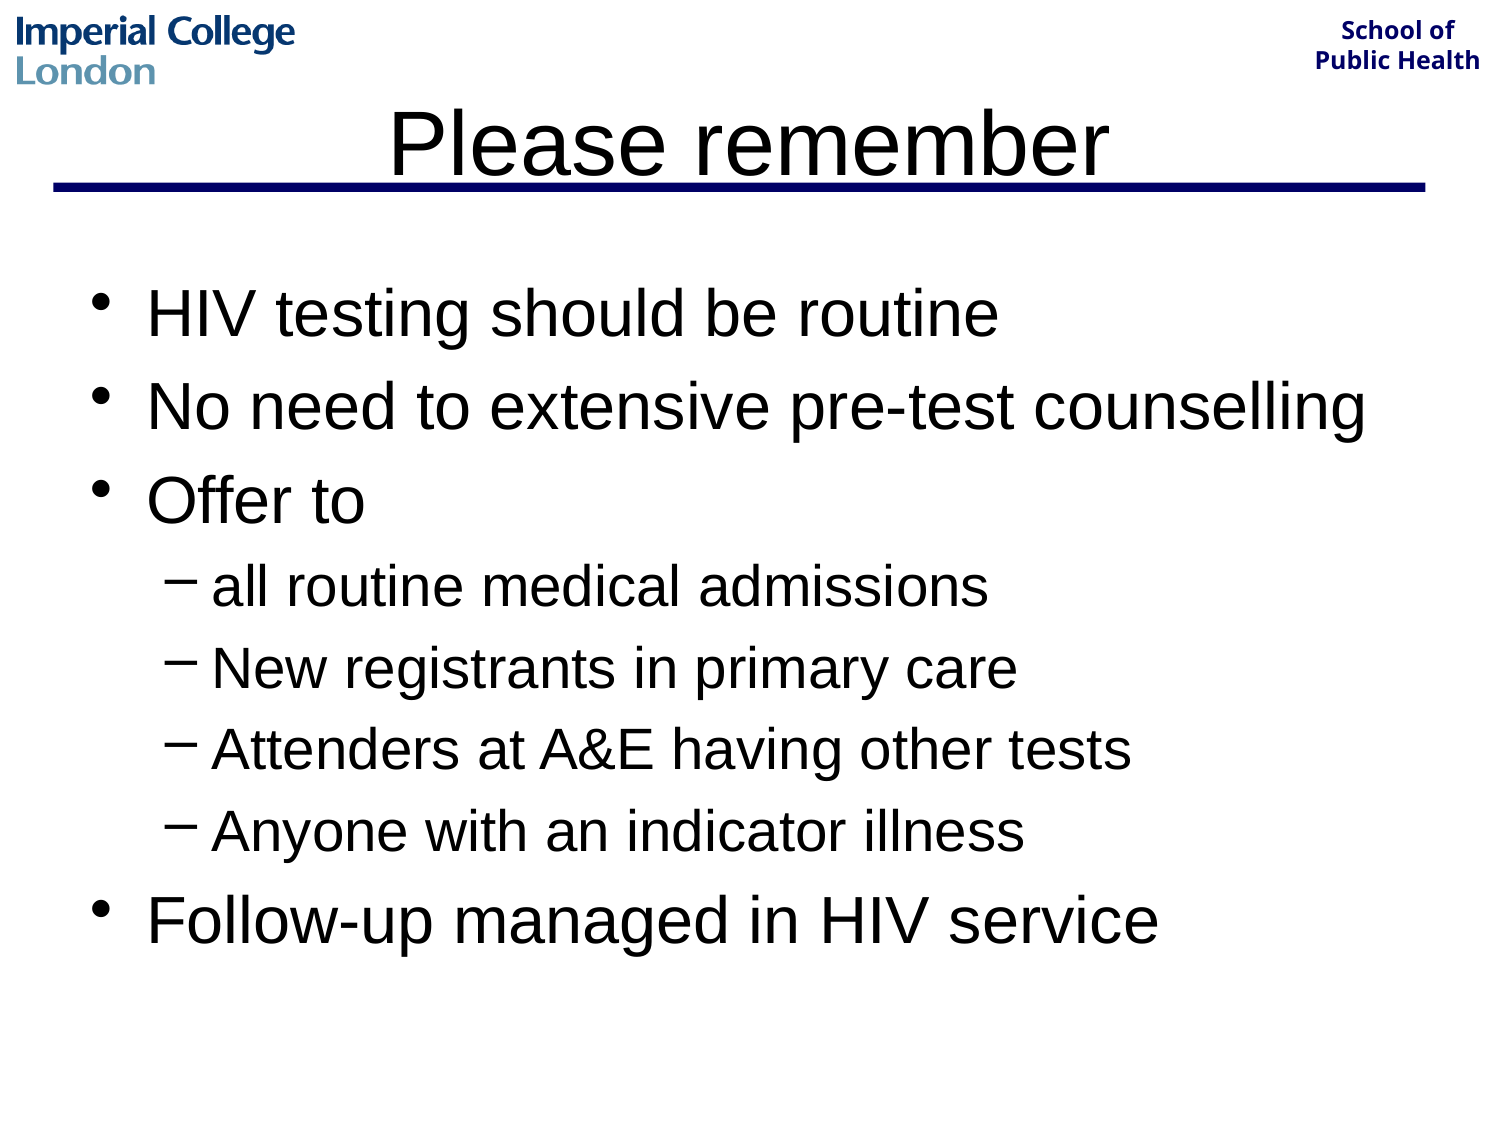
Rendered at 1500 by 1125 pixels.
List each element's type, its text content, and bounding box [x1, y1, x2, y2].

title Please remember [75, 45, 1425, 233]
list HIV testing should be routine No need to extensive pre-test counselling Offer to all routine medical admissions New registrants in primary care Attenders at A&E having other tests Anyone with an indicator illness Follow-up managed in HIV service [75, 262, 1425, 1005]
picture [17, 15, 295, 85]
